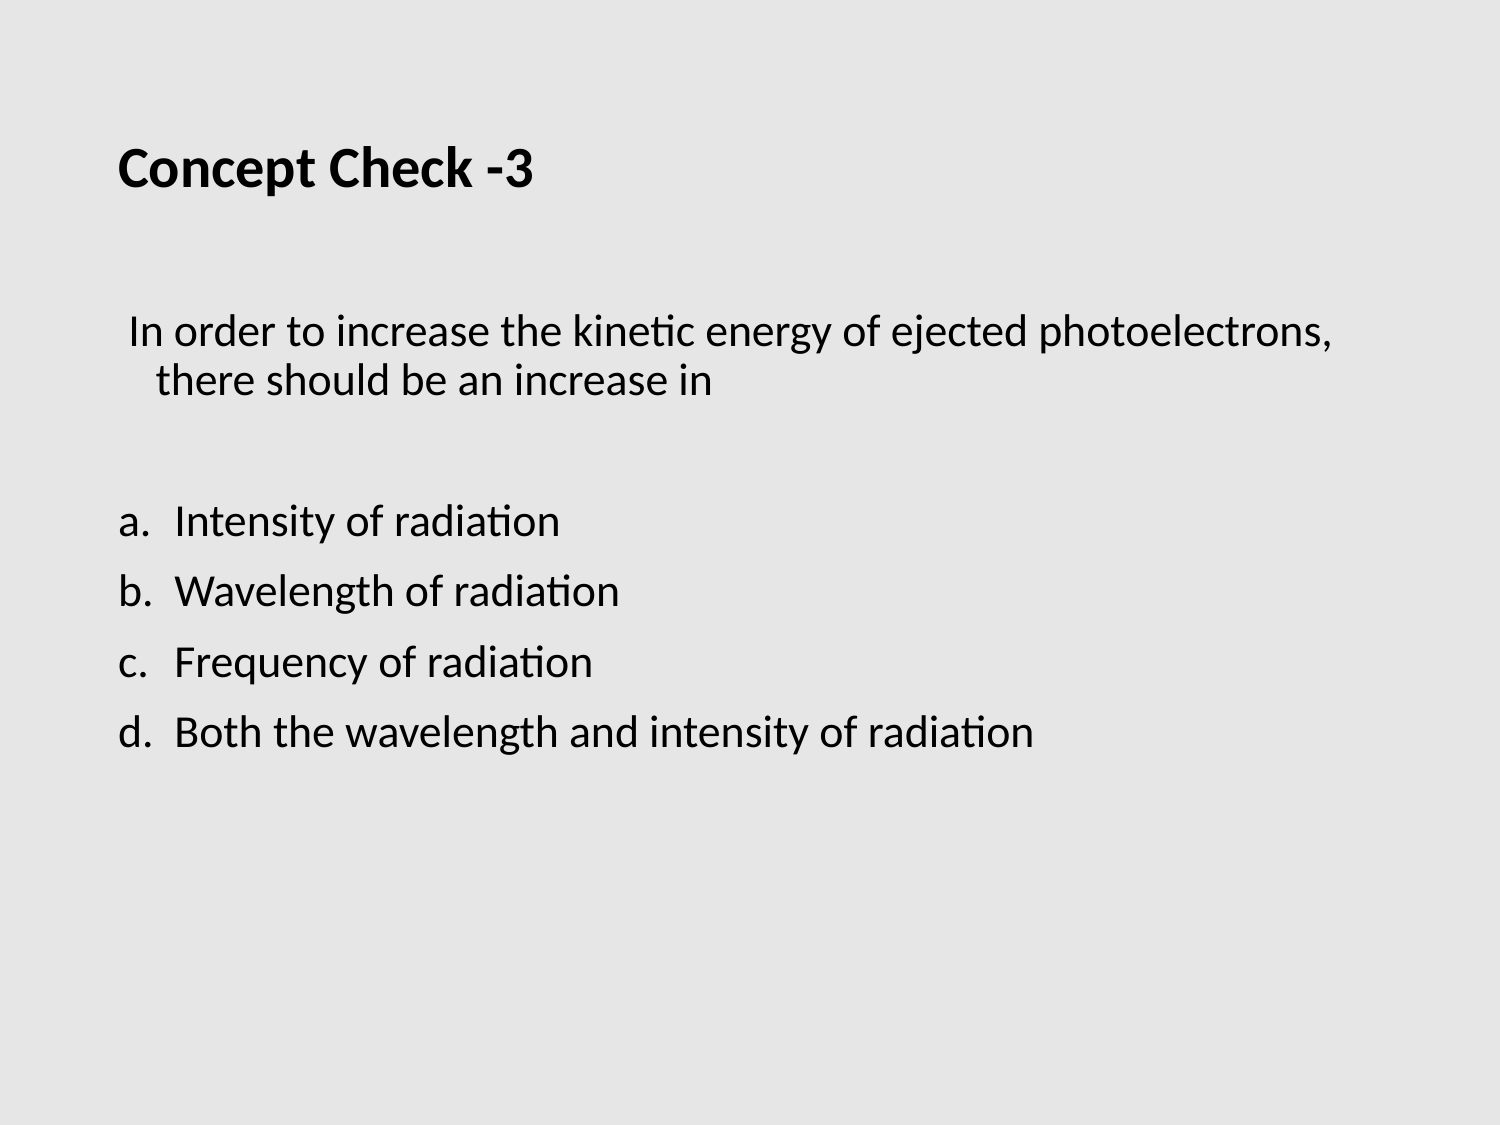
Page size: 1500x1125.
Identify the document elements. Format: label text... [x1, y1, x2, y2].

title Concept Check -3 [103, 59, 1397, 278]
list In order to increase the kinetic energy of ejected photoelectrons, there should be an increase in Intensity of radiation Wavelength of radiation Frequency of radiation Both the wavelength and intensity of radiation [103, 299, 1397, 1014]
